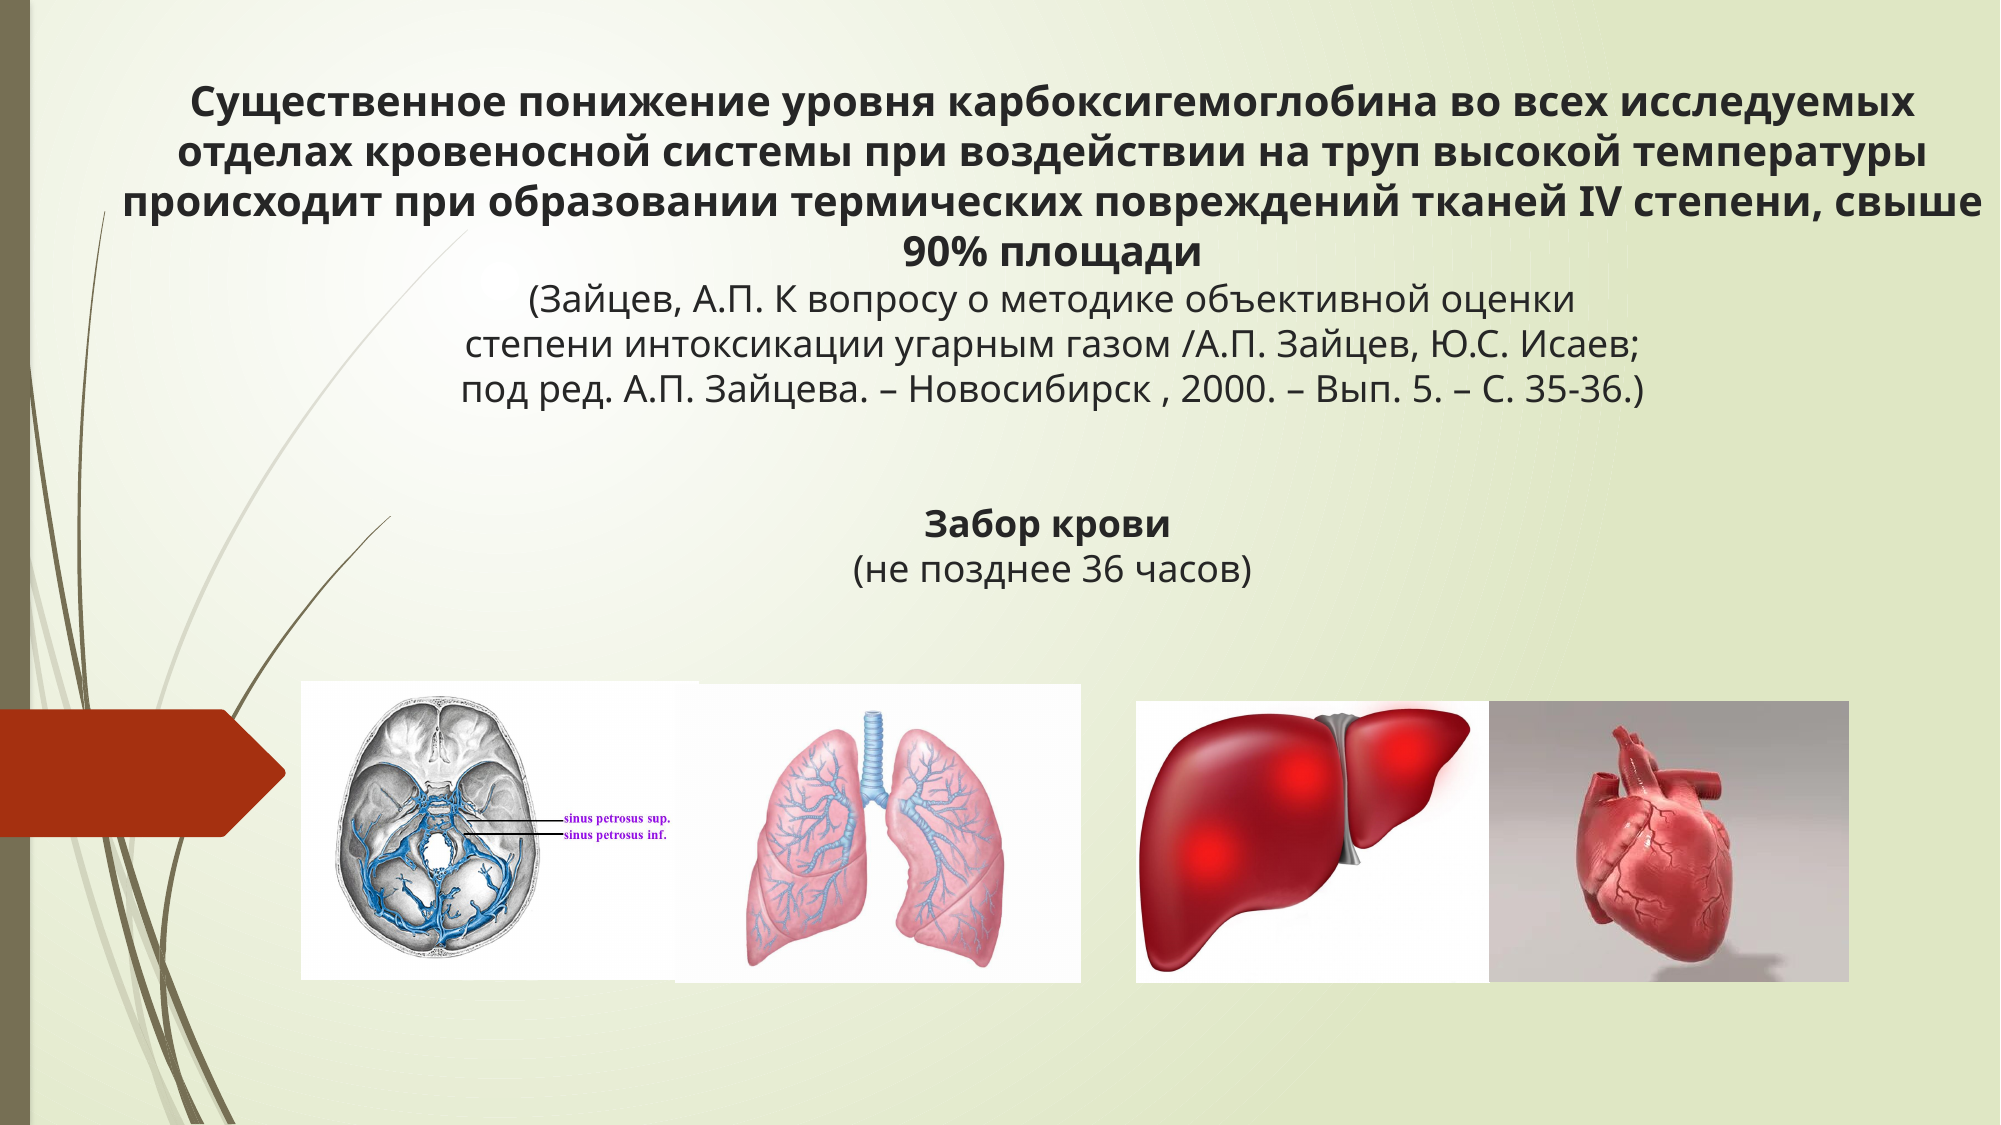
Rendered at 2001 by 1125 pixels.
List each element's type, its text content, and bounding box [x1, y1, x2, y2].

picture [1135, 701, 1849, 983]
picture [301, 680, 1082, 983]
title Существенное понижение уровня карбоксигемоглобина во всех исследуемых отделах кровеносной системы при воздействии на труп высокой температуры происходит при образовании термических повреждений тканей IV степени, свыше 90% площади (Зайцев, А.П. К вопросу о методике объективной оценки степени интоксикации угарным газом /А.П. Зайцев, Ю.С. Исаев; под ред. А.П. Зайцева. – Новосибирск , 2000. – Вып. 5. – С. 35-36.) Забор крови (не позднее 36 часов) [105, 203, 2000, 643]
